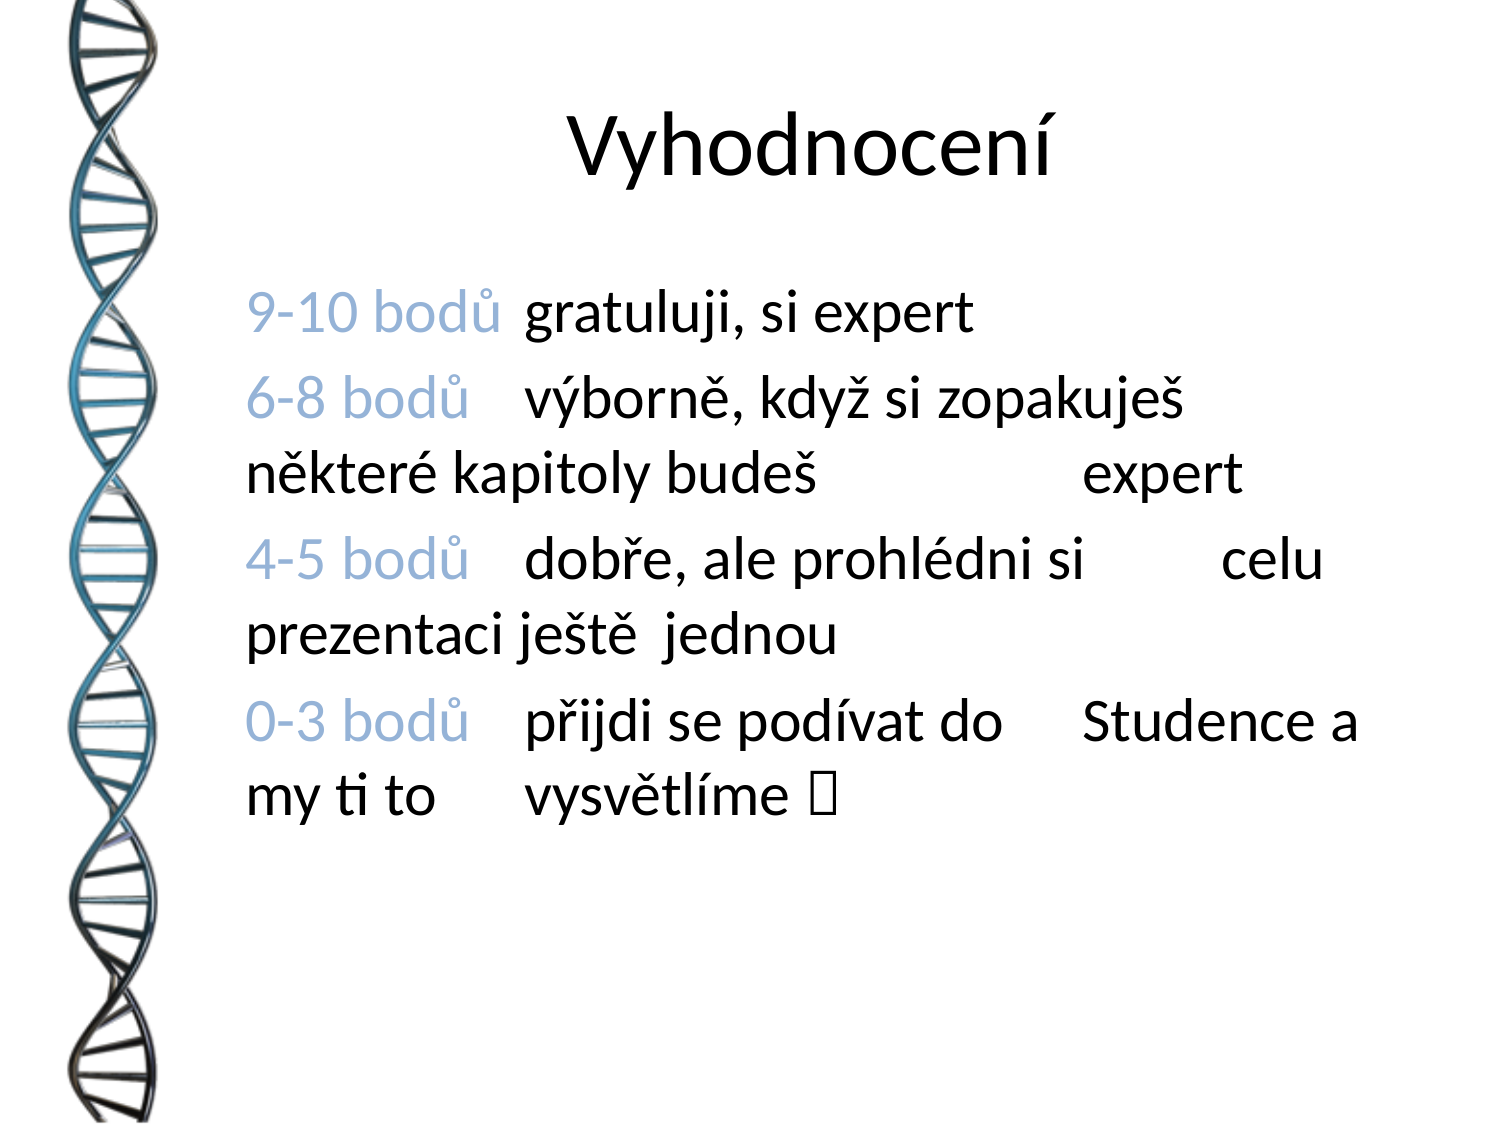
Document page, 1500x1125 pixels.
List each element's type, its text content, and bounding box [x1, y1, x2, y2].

picture [0, 0, 238, 1125]
list 9-10 bodů gratuluji, si expert 6-8 bodů výborně, když si zopakuješ některé kapitoly budeš expert 4-5 bodů dobře, ale prohlédni si celu prezentaci ještě jednou 0-3 bodů přijdi se podívat do Studence a my ti to vysvětlíme  [241, 262, 1424, 1005]
title Vyhodnocení [241, 45, 1425, 233]
